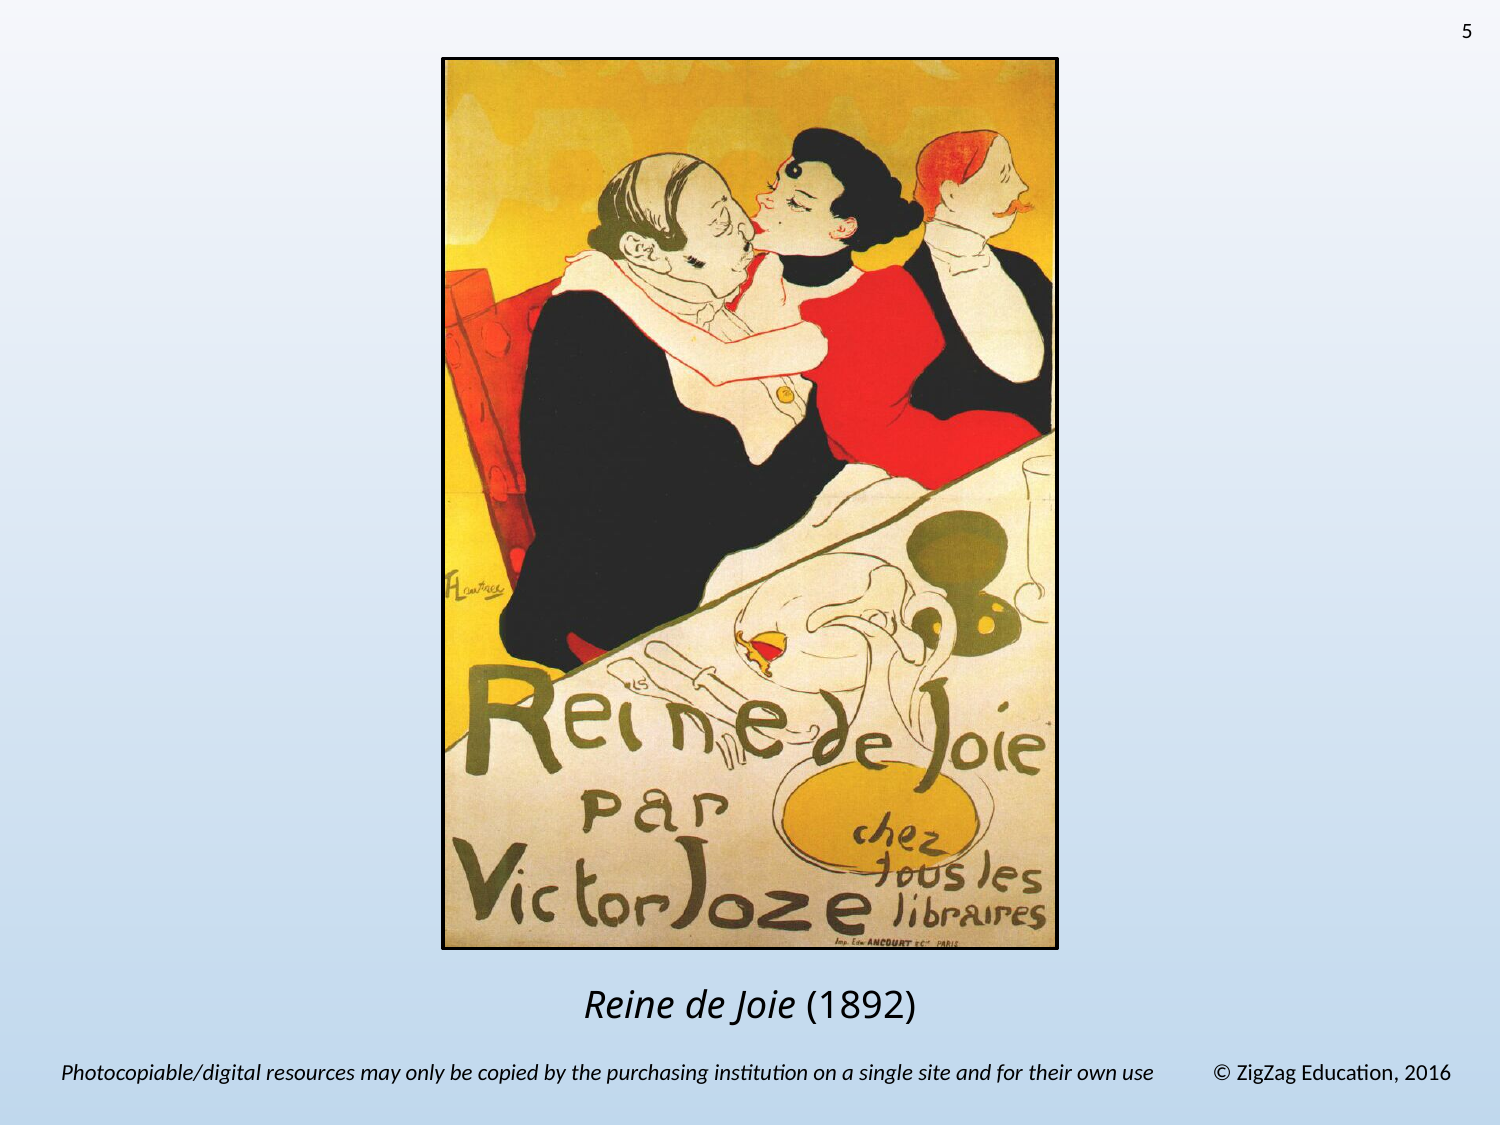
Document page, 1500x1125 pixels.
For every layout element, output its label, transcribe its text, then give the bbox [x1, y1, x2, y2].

picture [444, 59, 1056, 948]
title Reine de Joie (1892) [399, 978, 1101, 1098]
slide_number 5 [1150, 0, 1488, 60]
